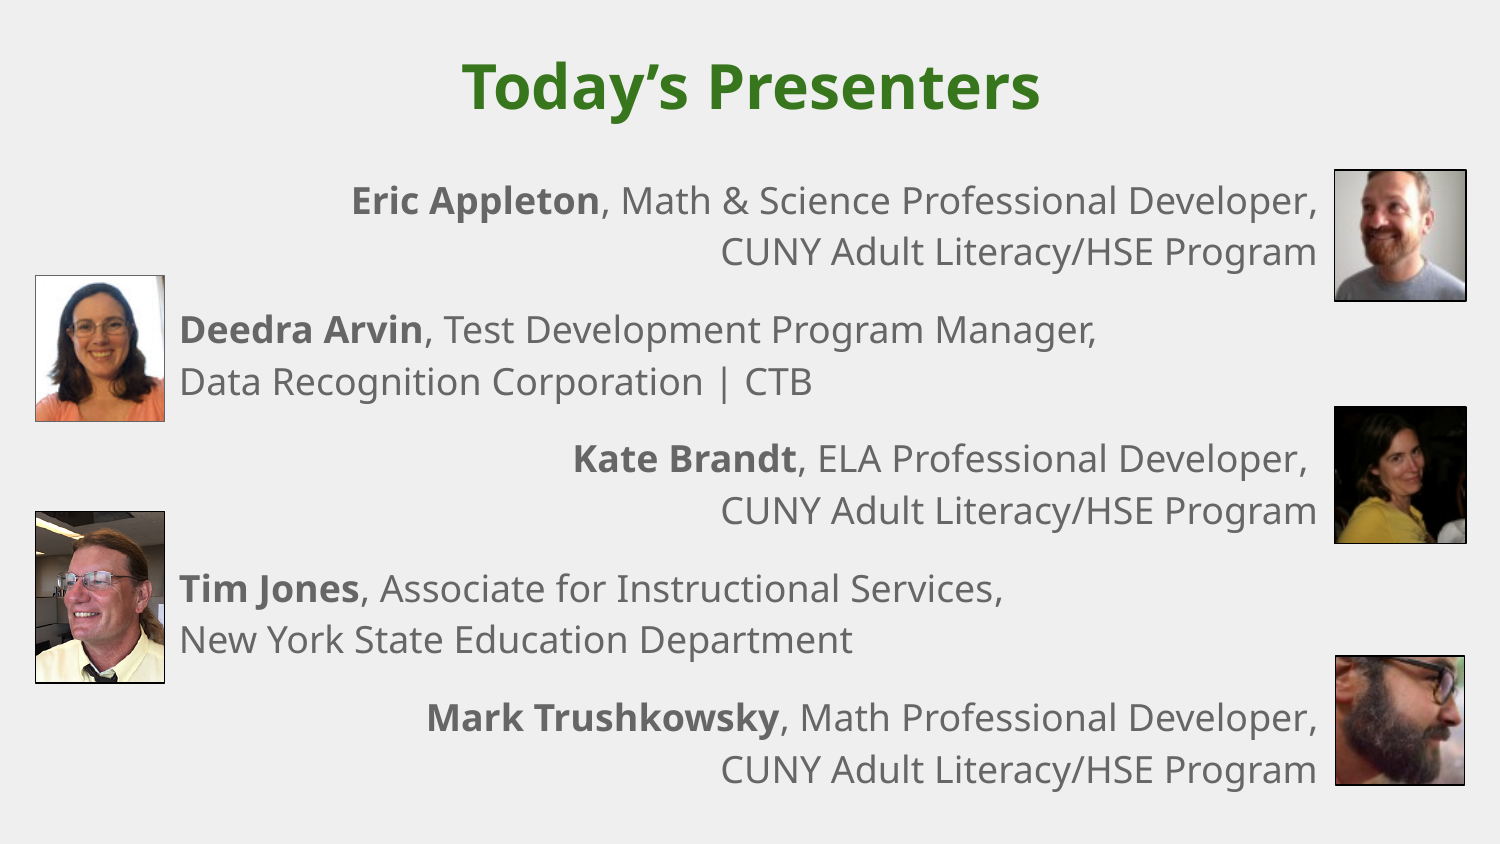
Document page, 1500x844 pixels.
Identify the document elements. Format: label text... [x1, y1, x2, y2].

picture [1334, 170, 1466, 301]
subtitle Kate Brandt, ELA Professional Developer, CUNY Adult Literacy/HSE Program [202, 413, 1329, 534]
picture [1335, 656, 1465, 785]
subtitle Eric Appleton, Math & Science Professional Developer, CUNY Adult Literacy/HSE Program [191, 154, 1334, 275]
subtitle Tim Jones, Associate for Instructional Services, New York State Education Department [169, 542, 1186, 663]
picture [35, 275, 164, 422]
picture [35, 512, 164, 683]
title Today’s Presenters [21, 31, 1483, 152]
picture [1334, 407, 1466, 544]
subtitle Deedra Arvin, Test Development Program Manager, Data Recognition Corporation | CTB [169, 284, 1306, 404]
subtitle Mark Trushkowsky, Math Professional Developer, CUNY Adult Literacy/HSE Program [191, 672, 1334, 792]
